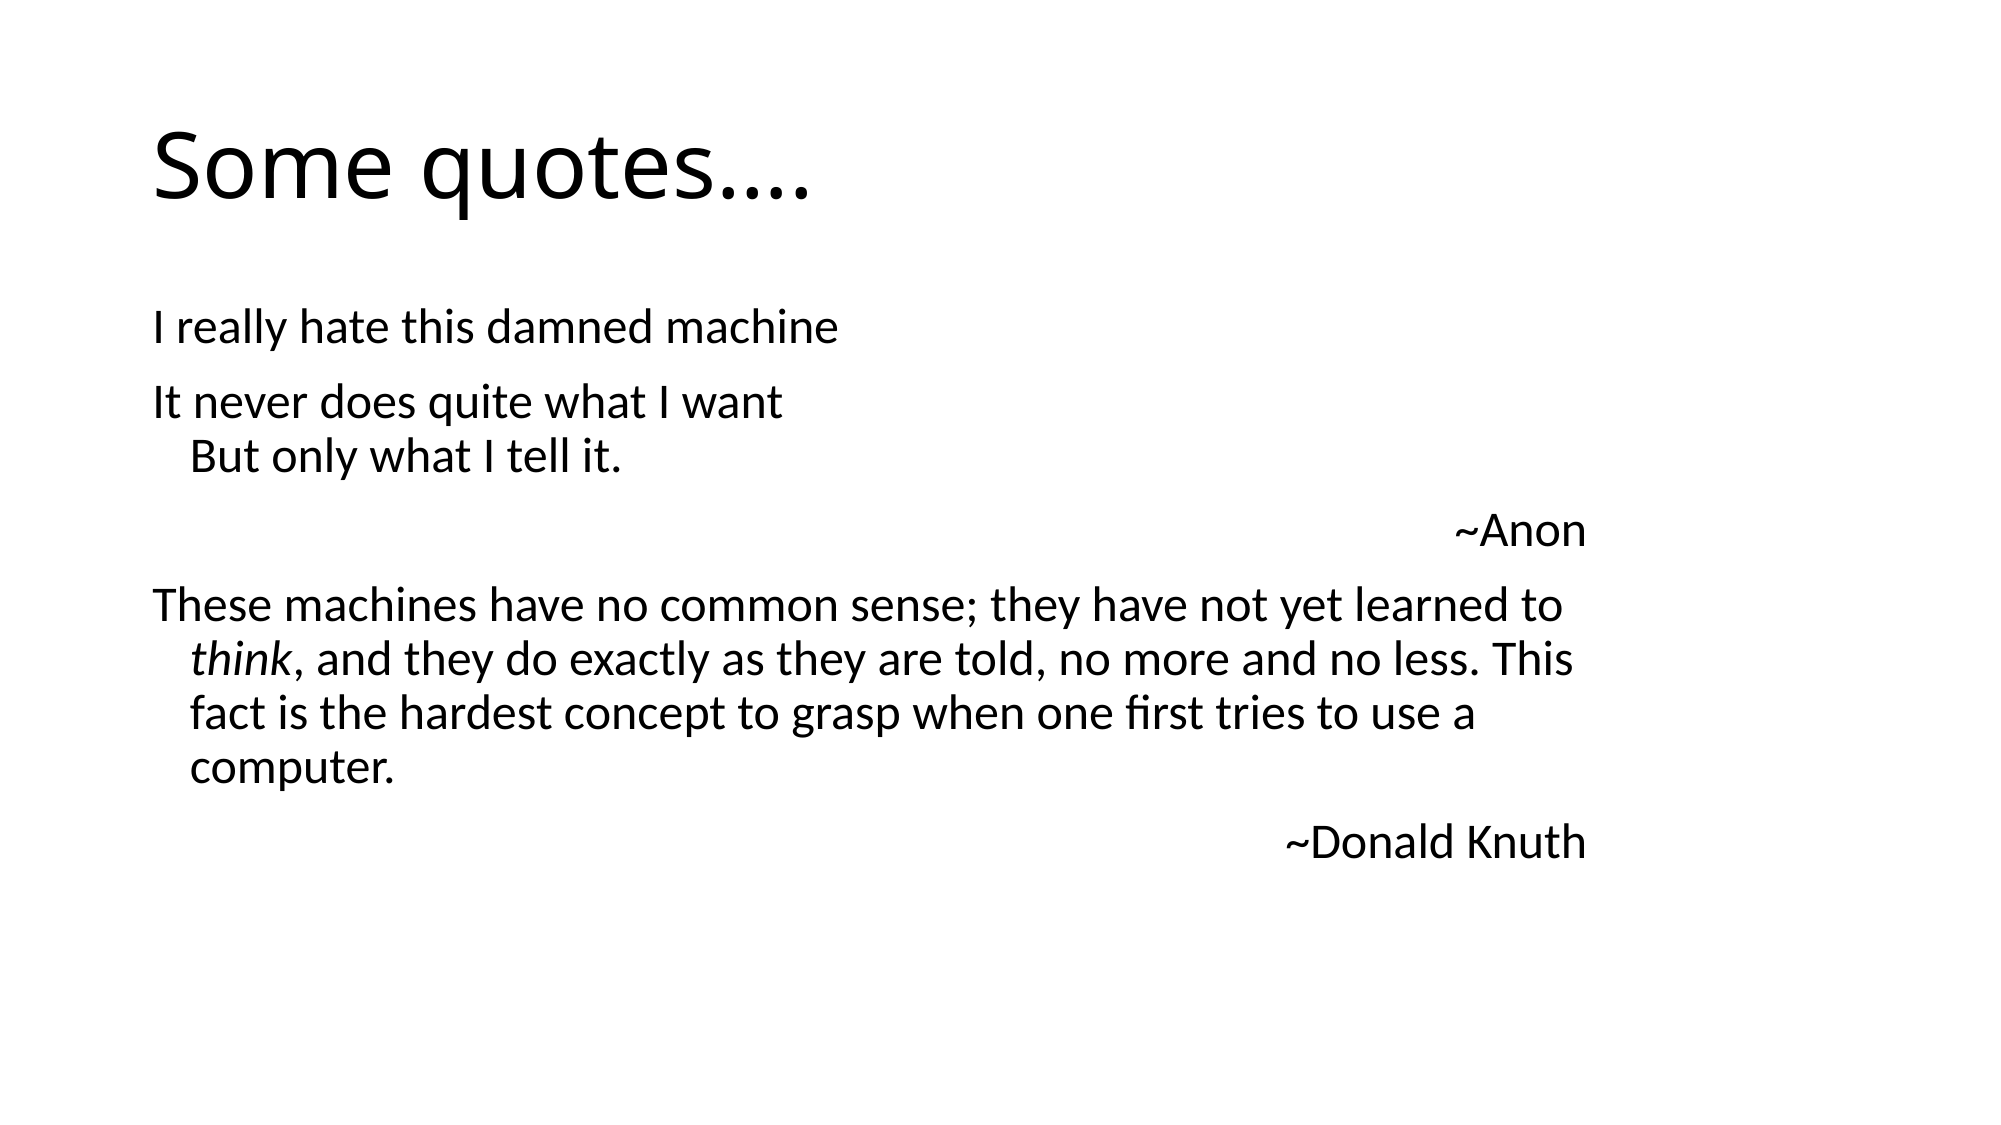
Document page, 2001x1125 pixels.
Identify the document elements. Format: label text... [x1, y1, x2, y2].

list I really hate this damned machine It never does quite what I want But only what I tell it. ~Anon These machines have no common sense; they have not yet learned to think, and they do exactly as they are told, no more and no less. This fact is the hardest concept to grasp when one first tries to use a computer. ~Donald Knuth [137, 292, 1603, 1018]
title Some quotes…. [137, 59, 1863, 278]
